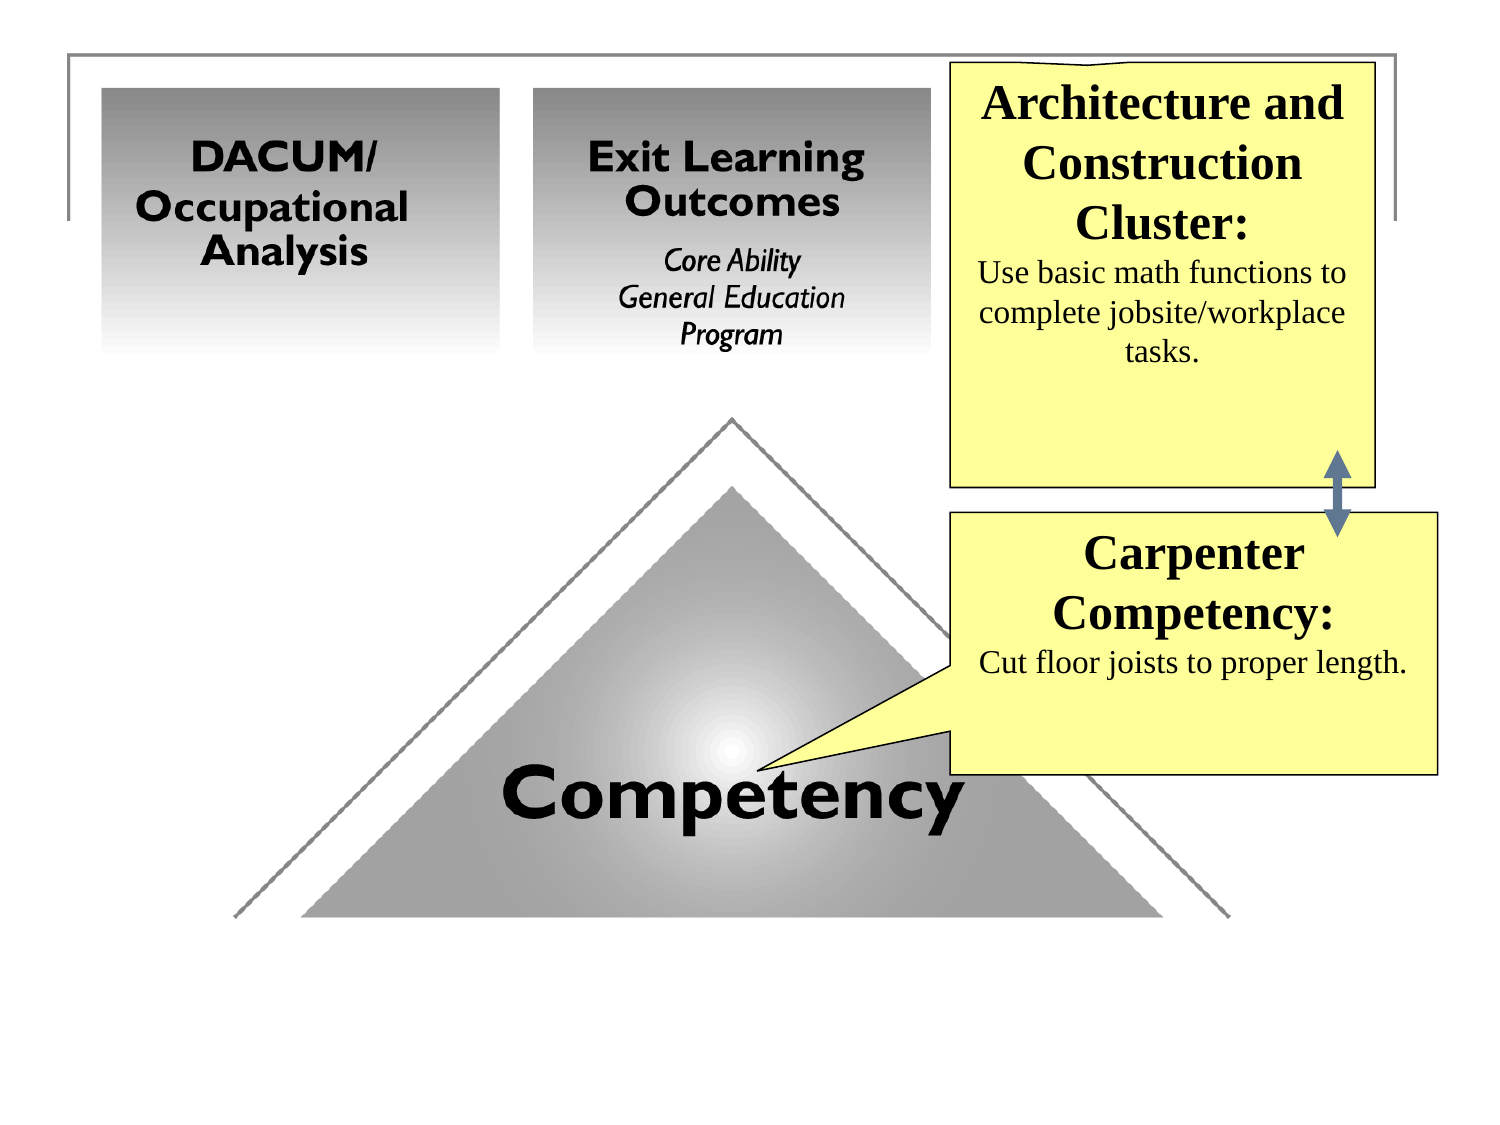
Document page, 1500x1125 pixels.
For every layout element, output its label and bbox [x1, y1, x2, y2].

picture [0, 49, 1463, 938]
